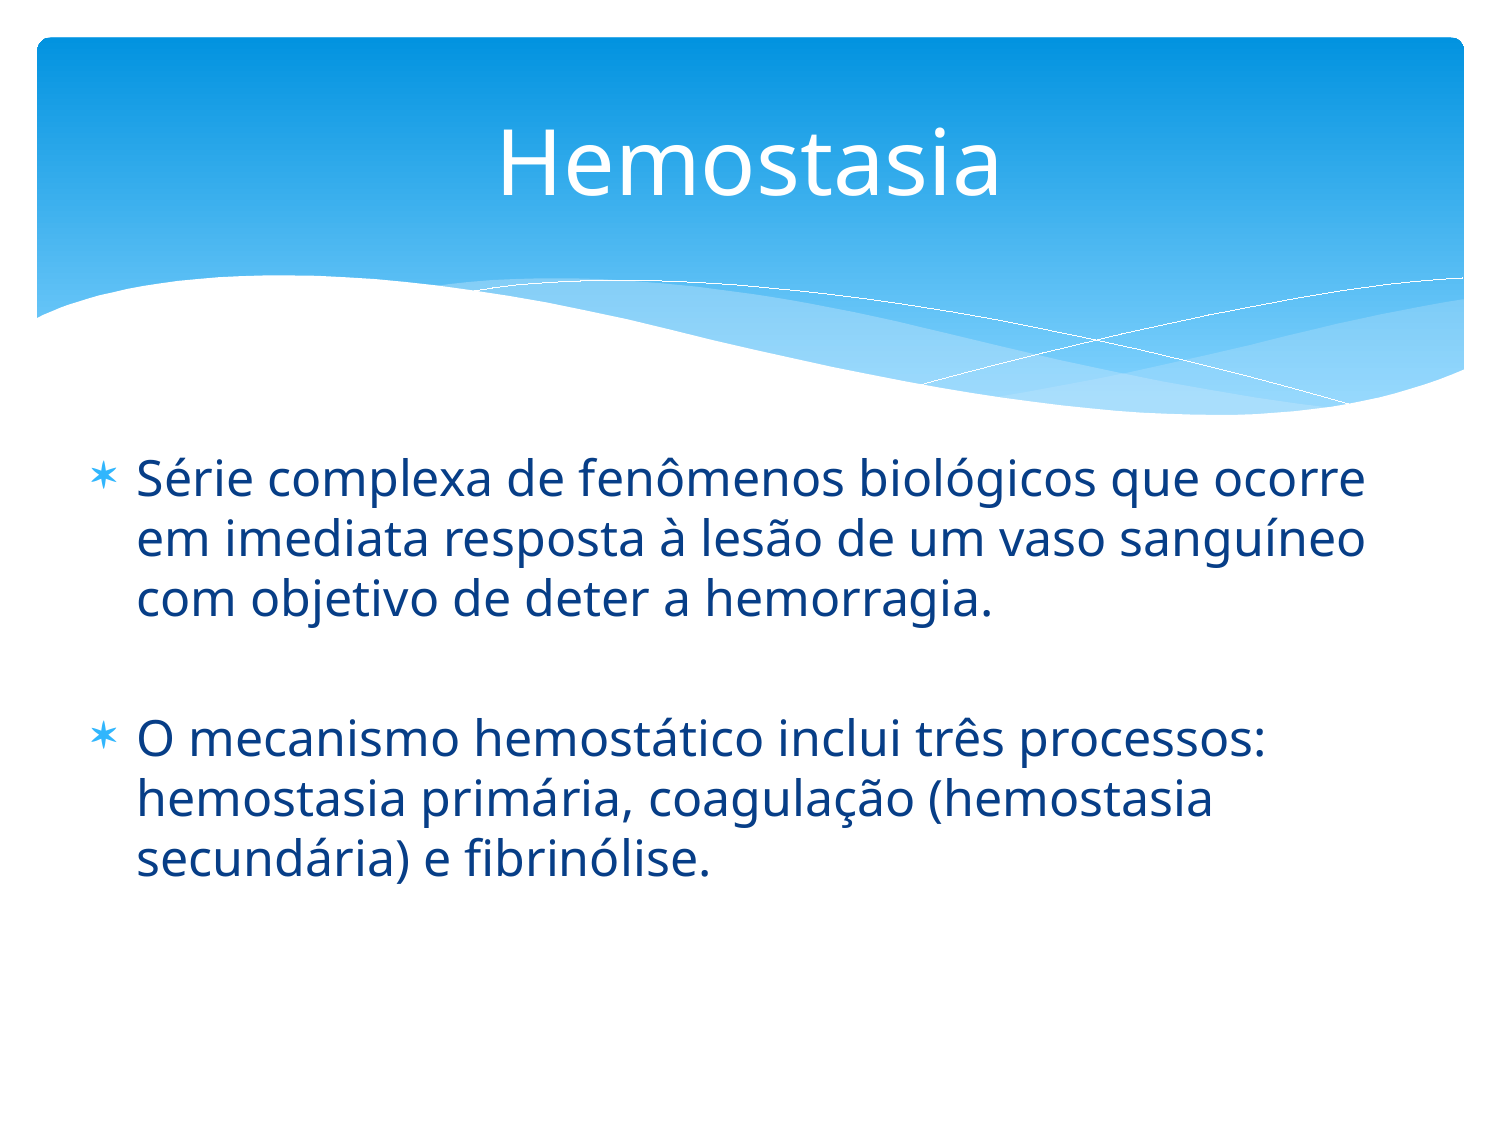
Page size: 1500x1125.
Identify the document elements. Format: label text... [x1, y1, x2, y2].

list Série complexa de fenômenos biológicos que ocorre em imediata resposta à lesão de um vaso sanguíneo com objetivo de deter a hemorragia. O mecanismo hemostático inclui três processos: hemostasia primária, coagulação (hemostasia secundária) e fibrinólise. [76, 438, 1459, 1005]
title Hemostasia [75, 55, 1425, 261]
